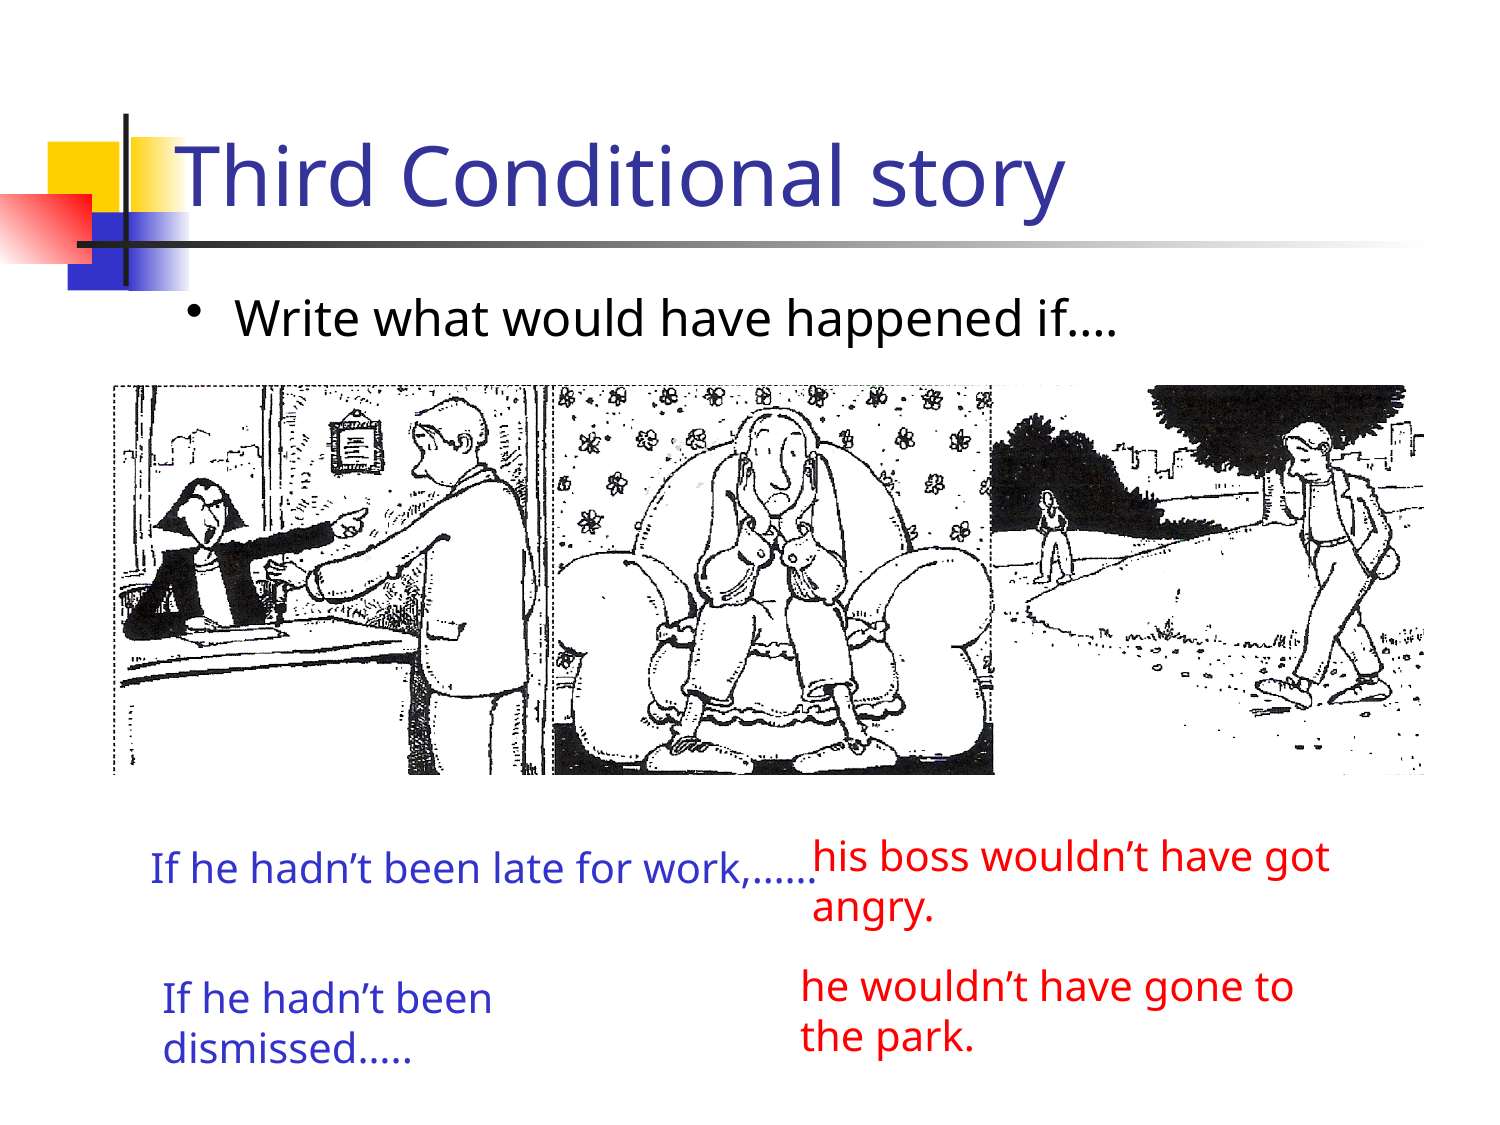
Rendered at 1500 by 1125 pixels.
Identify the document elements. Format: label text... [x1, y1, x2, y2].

text_box If he hadn’t been late for work,…… [135, 834, 797, 899]
title Third Conditional story [159, 125, 1438, 231]
text_box If he hadn’t been dismissed….. [147, 964, 762, 1079]
picture [111, 385, 1424, 775]
text_box Write what would have happened if…. [171, 278, 1235, 354]
text_box he wouldn’t have gone to the park. [785, 952, 1341, 1068]
text_box his boss wouldn’t have got angry. [797, 822, 1364, 938]
